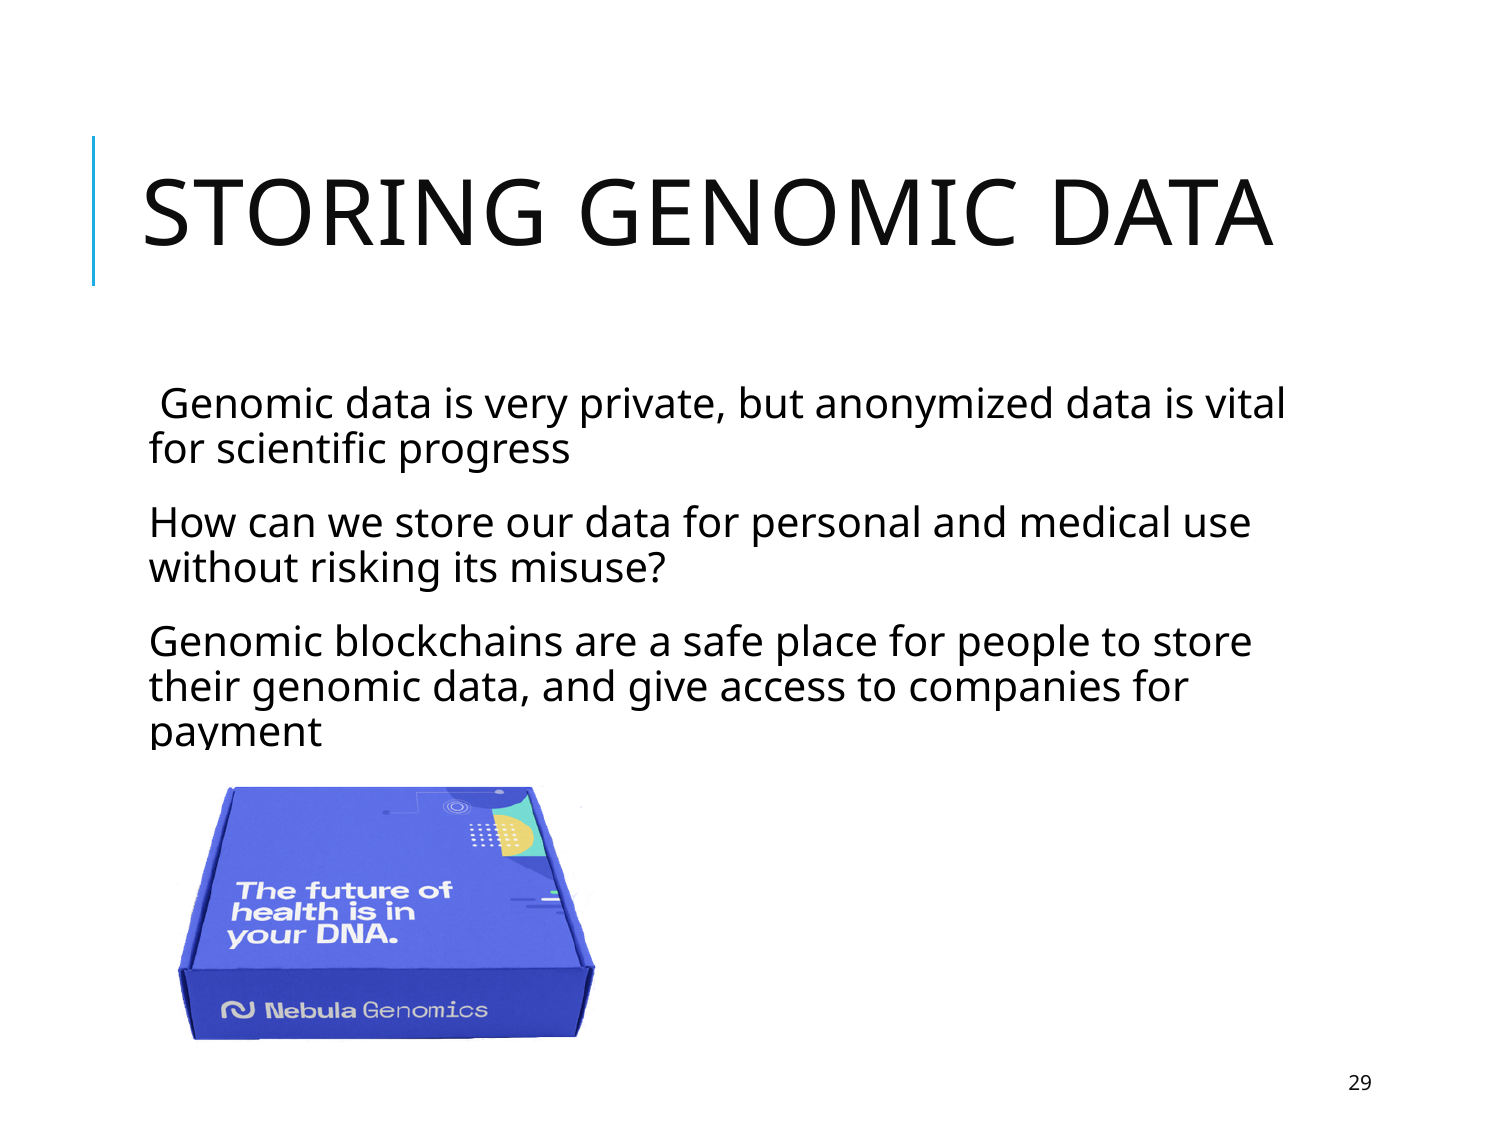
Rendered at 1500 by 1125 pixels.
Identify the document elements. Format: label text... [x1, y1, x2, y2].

slide_number 29 [1333, 1061, 1454, 1107]
list Genomic data is very private, but anonymized data is vital for scientific progress How can we store our data for personal and medical use without risking its misuse? Genomic blockchains are a safe place for people to store their genomic data, and give access to companies for payment [126, 375, 1322, 1035]
title Storing Genomic data [126, 96, 1322, 342]
picture [138, 750, 647, 1062]
